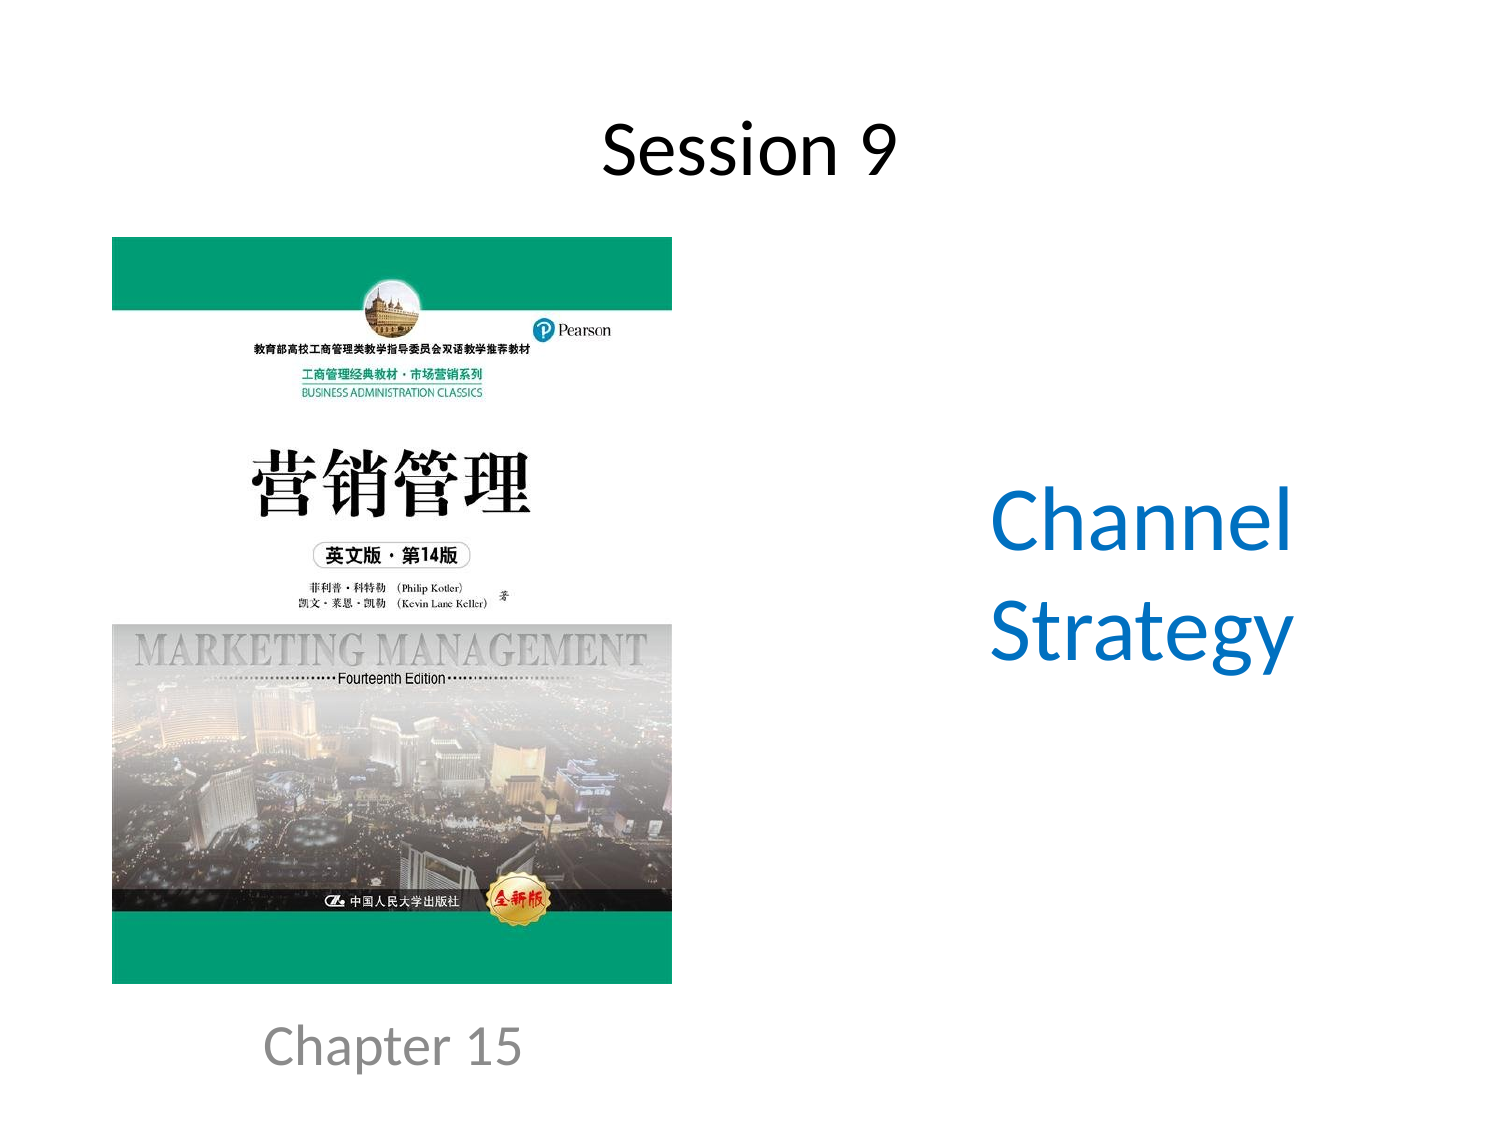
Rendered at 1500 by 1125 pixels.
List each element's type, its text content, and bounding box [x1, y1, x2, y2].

picture [112, 237, 673, 984]
title Session 9 [0, 37, 1500, 250]
subtitle Chapter 15 [231, 999, 557, 1100]
text_box Channel Strategy [849, 451, 1435, 687]
